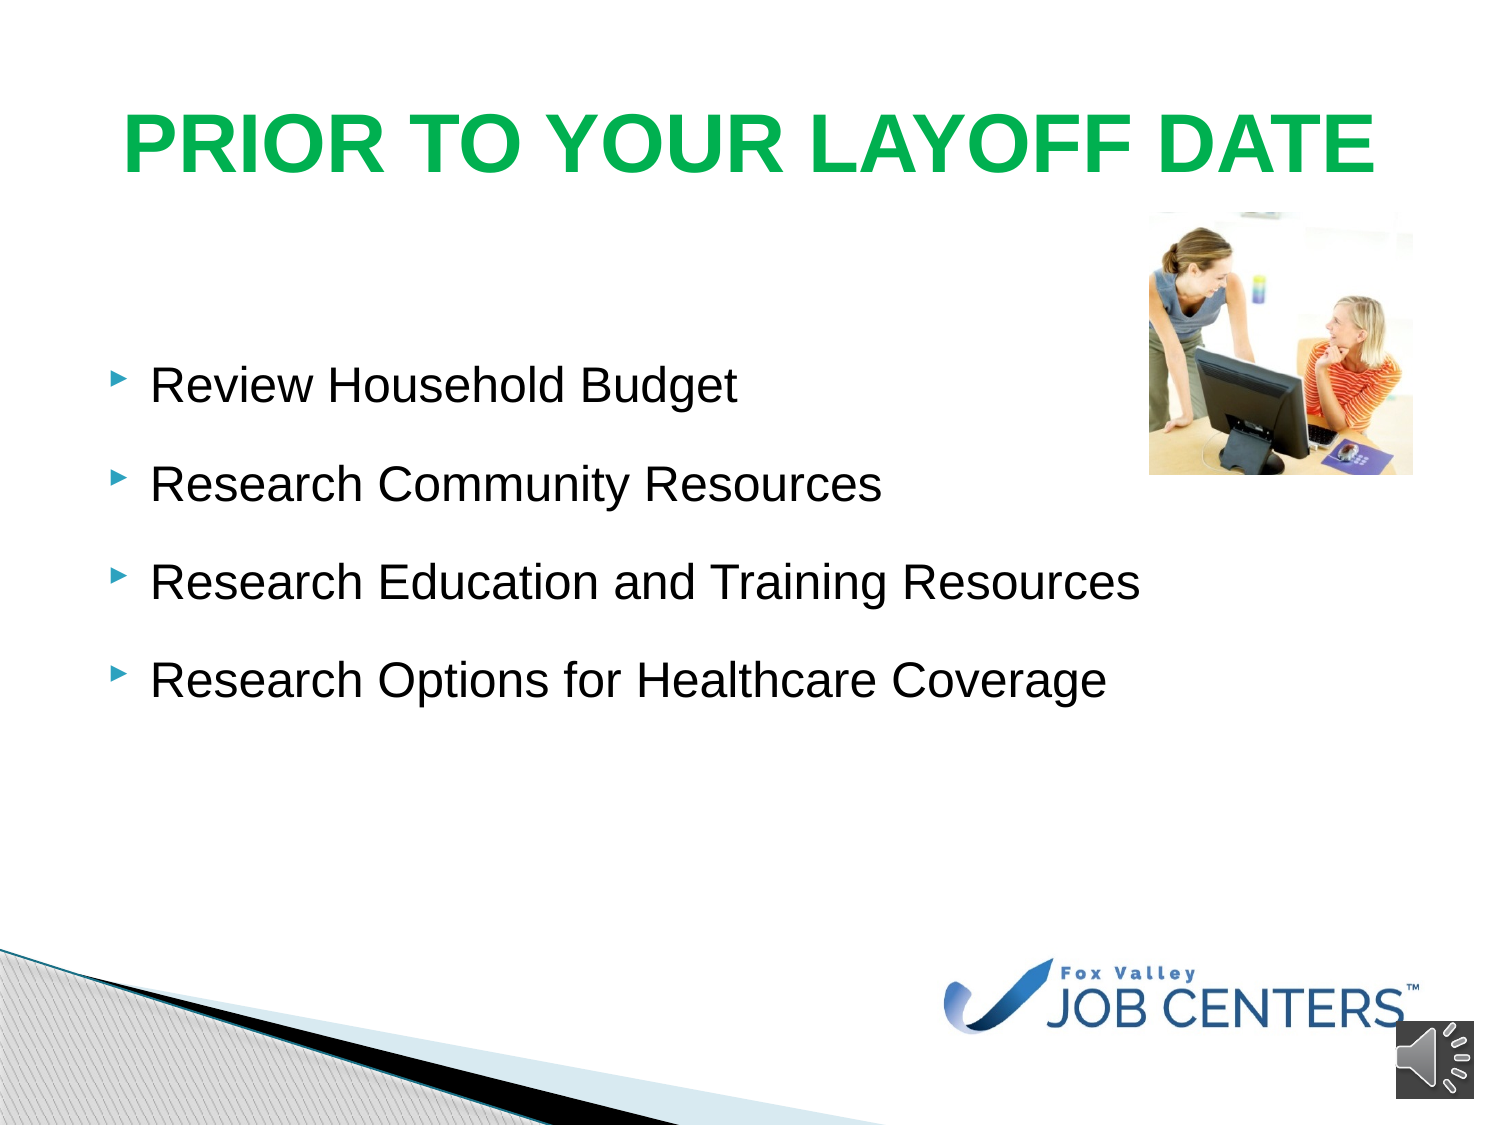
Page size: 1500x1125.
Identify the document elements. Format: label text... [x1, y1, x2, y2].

picture [1149, 212, 1413, 476]
picture [937, 935, 1476, 1101]
list Review Household Budget Research Community Resources Research Education and Training Resources Research Options for Healthcare Coverage [75, 315, 1425, 785]
title PRIOR TO YOUR LAYOFF DATE [75, 45, 1425, 233]
